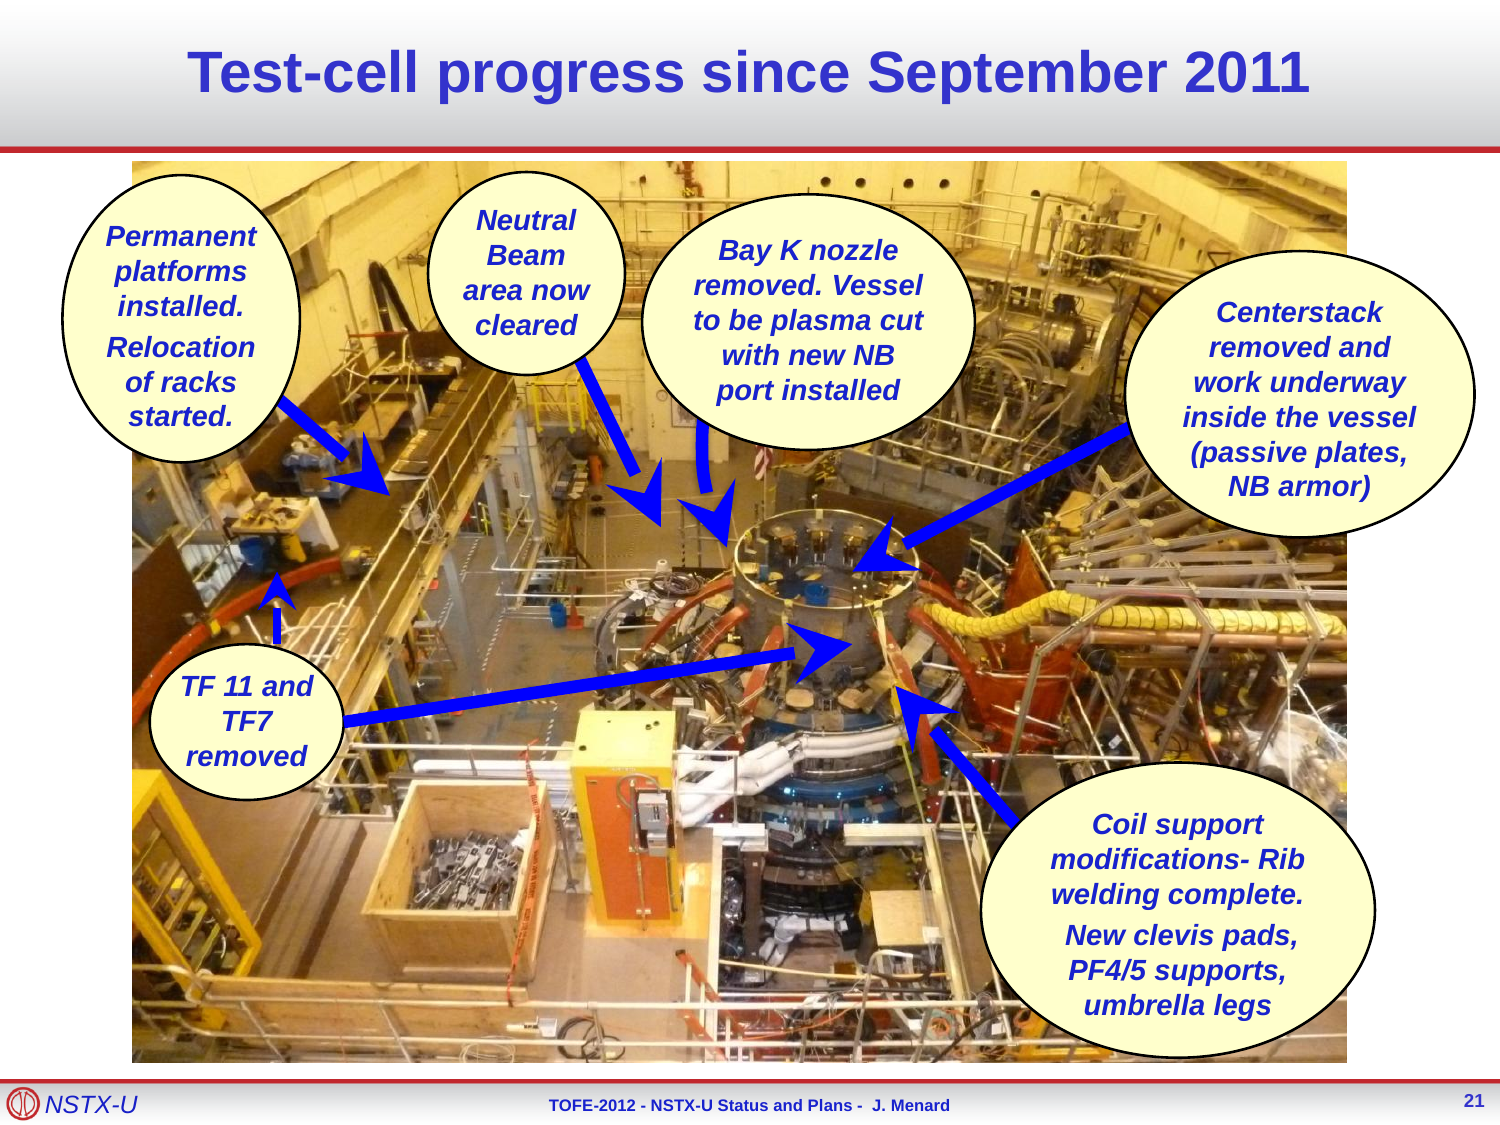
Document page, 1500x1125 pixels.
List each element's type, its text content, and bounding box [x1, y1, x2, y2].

picture [0, 1079, 1500, 1125]
text_box Permanent platforms installed. Relocation of racks started. [62, 190, 127, 447]
title Test-cell progress since September 2011 [0, 0, 1500, 138]
text_box Centerstack removed and work underway inside the vessel (passive plates, NB armor) [1351, 257, 1475, 532]
text_box Coil support modifications- Rib welding complete. New clevis pads, PF4/5 supports, umbrella legs [1351, 839, 1375, 981]
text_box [852, 403, 1175, 572]
picture [132, 160, 1347, 1063]
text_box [895, 685, 1031, 842]
slide_number 21 [1374, 1087, 1500, 1113]
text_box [343, 643, 853, 723]
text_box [264, 387, 391, 497]
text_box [563, 326, 662, 528]
